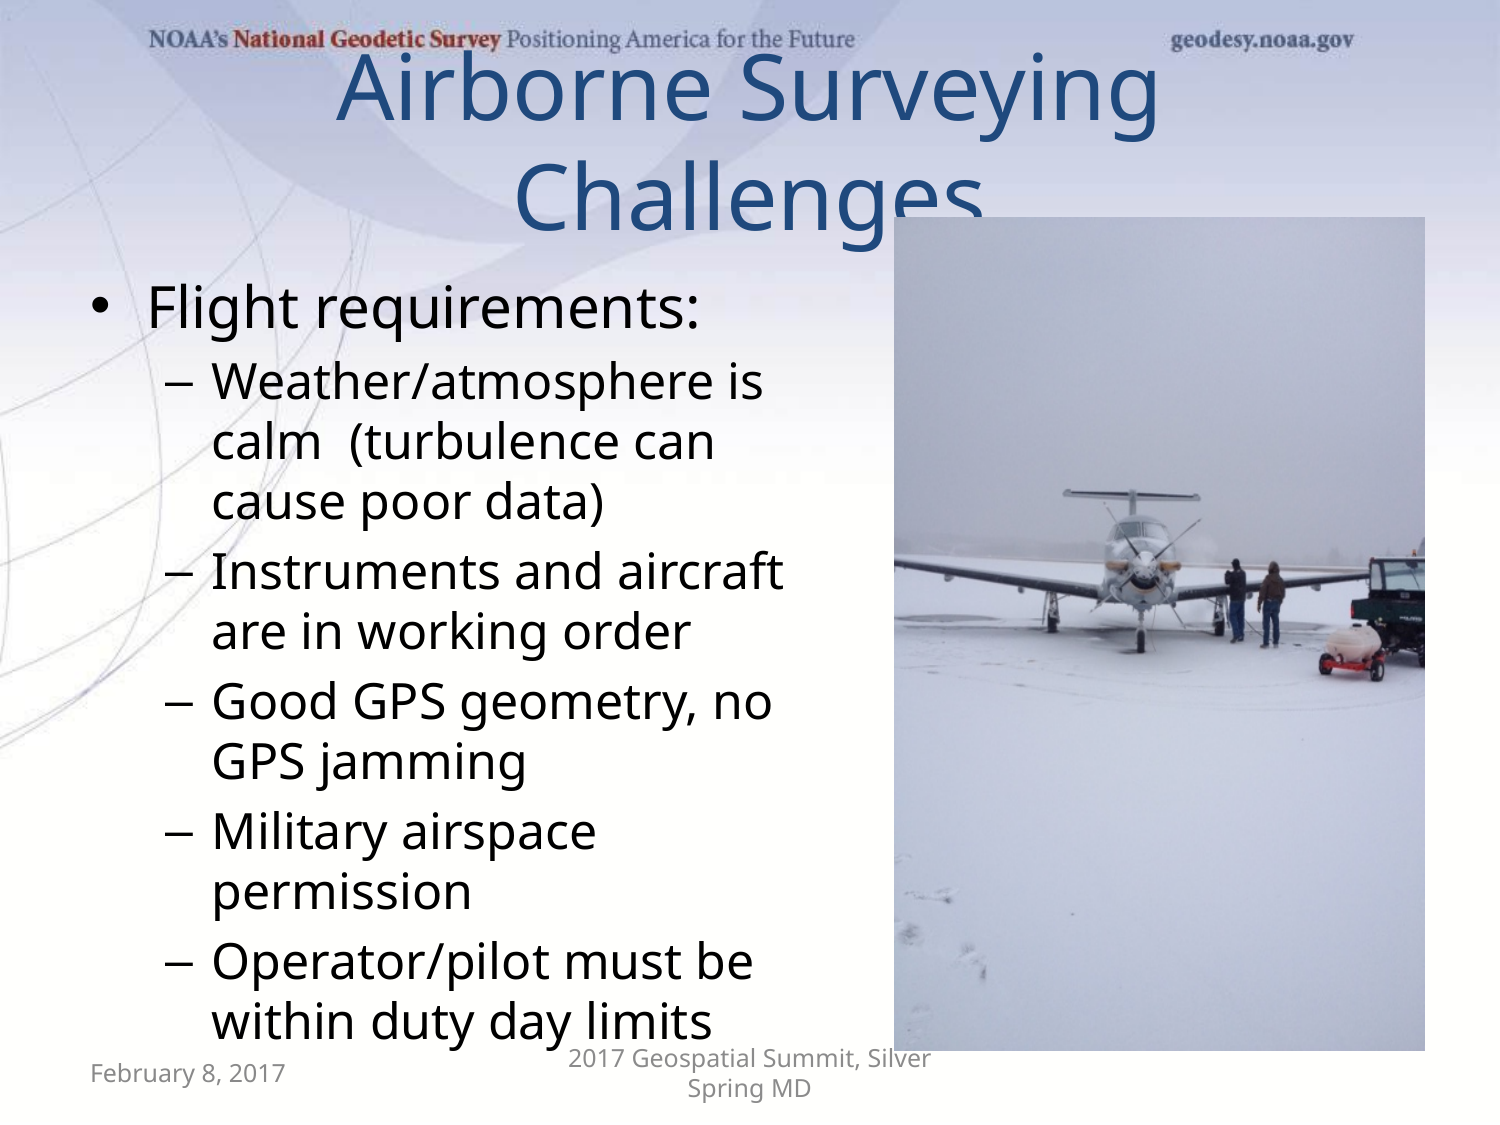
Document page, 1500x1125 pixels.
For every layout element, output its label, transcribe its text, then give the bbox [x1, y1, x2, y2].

title Airborne Surveying Challenges [75, 45, 1425, 233]
footer 2017 Geospatial Summit, Silver Spring MD [512, 1042, 988, 1103]
picture [0, 0, 1500, 1122]
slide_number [75, 1042, 425, 1103]
list Flight requirements: Weather/atmosphere is calm (turbulence can cause poor data) Instruments and aircraft are in working order Good GPS geometry, no GPS jamming Military airspace permission Operator/pilot must be within duty day limits [75, 262, 867, 1070]
